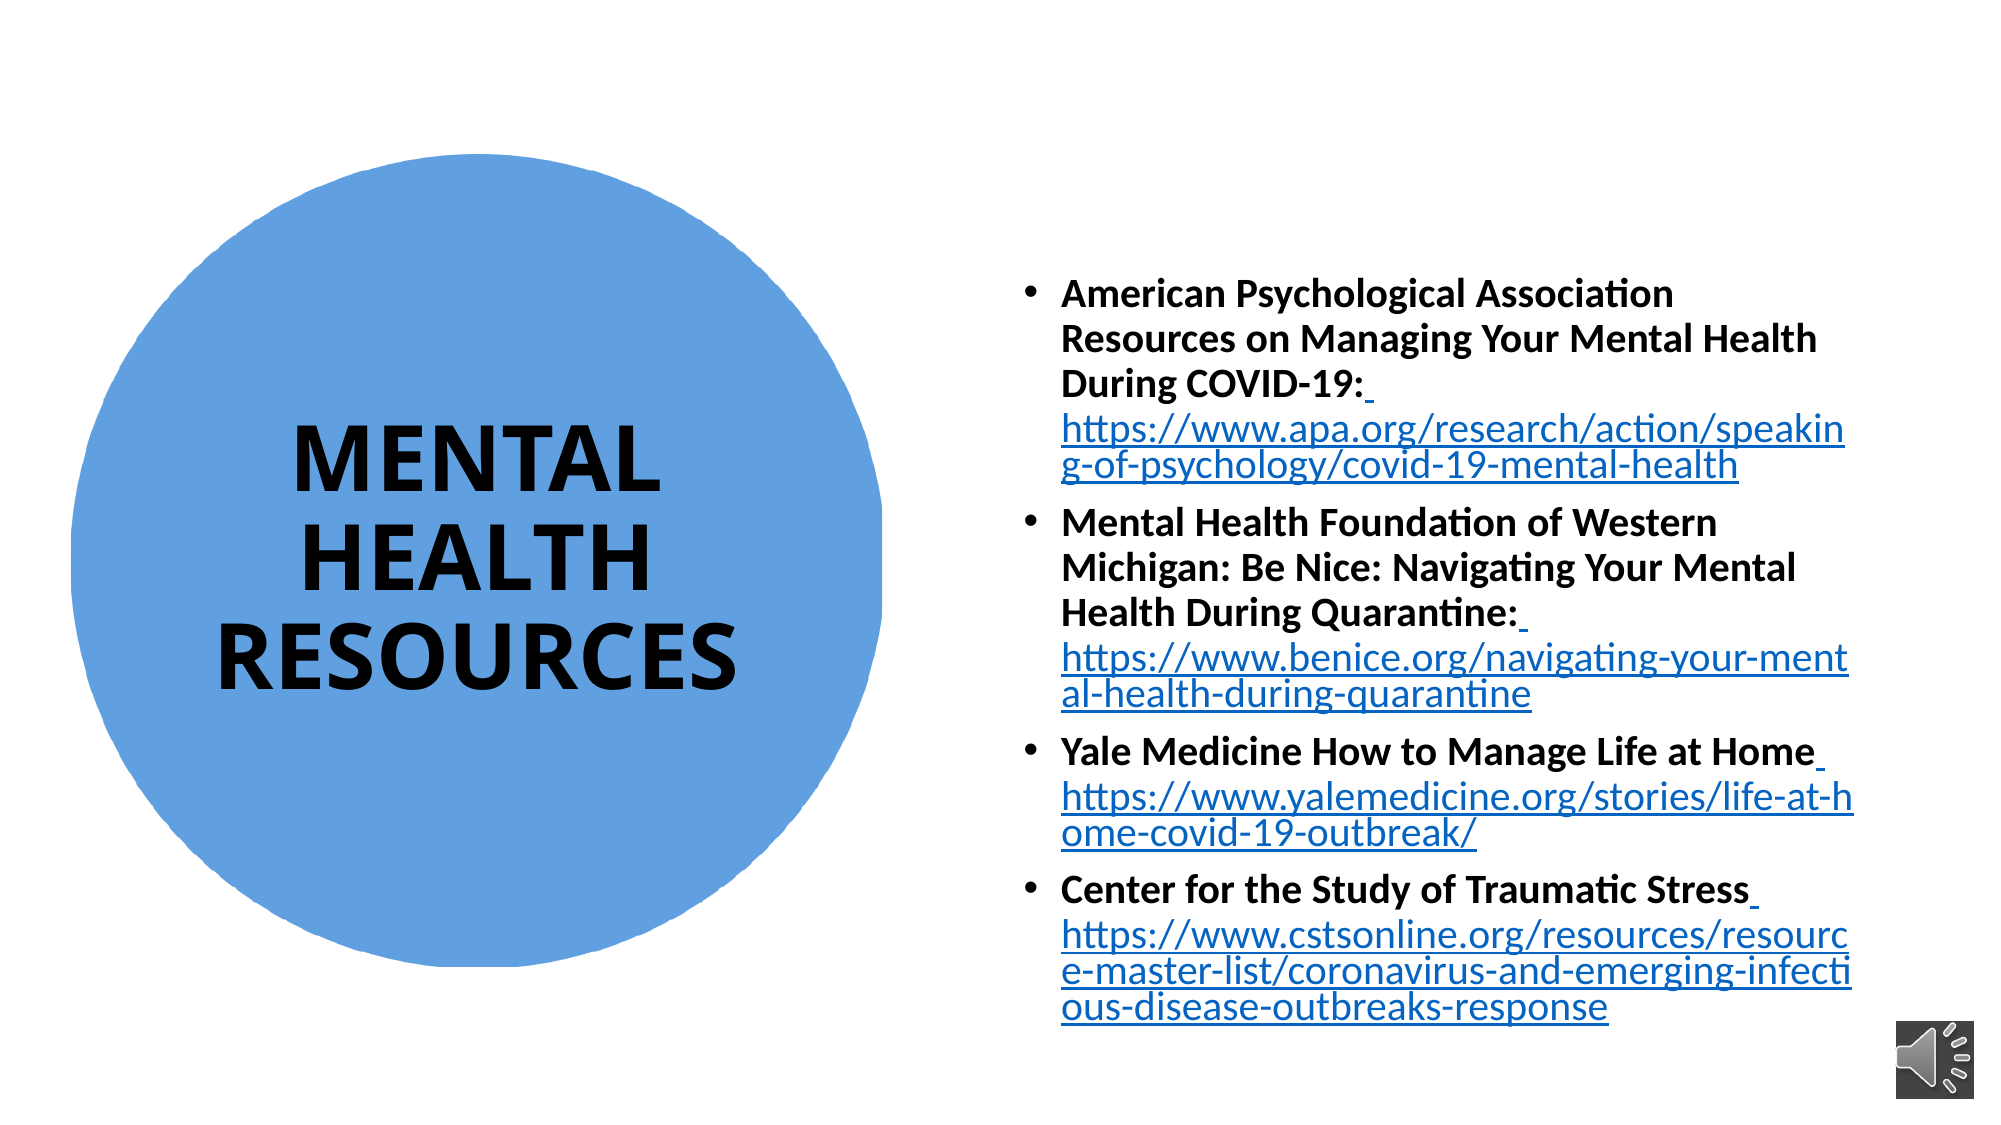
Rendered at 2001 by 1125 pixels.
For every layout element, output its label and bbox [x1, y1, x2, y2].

picture [1894, 1019, 1975, 1100]
text_box [1198, 271, 1741, 811]
text_box [953, 55, 2000, 1125]
picture [70, 154, 883, 967]
